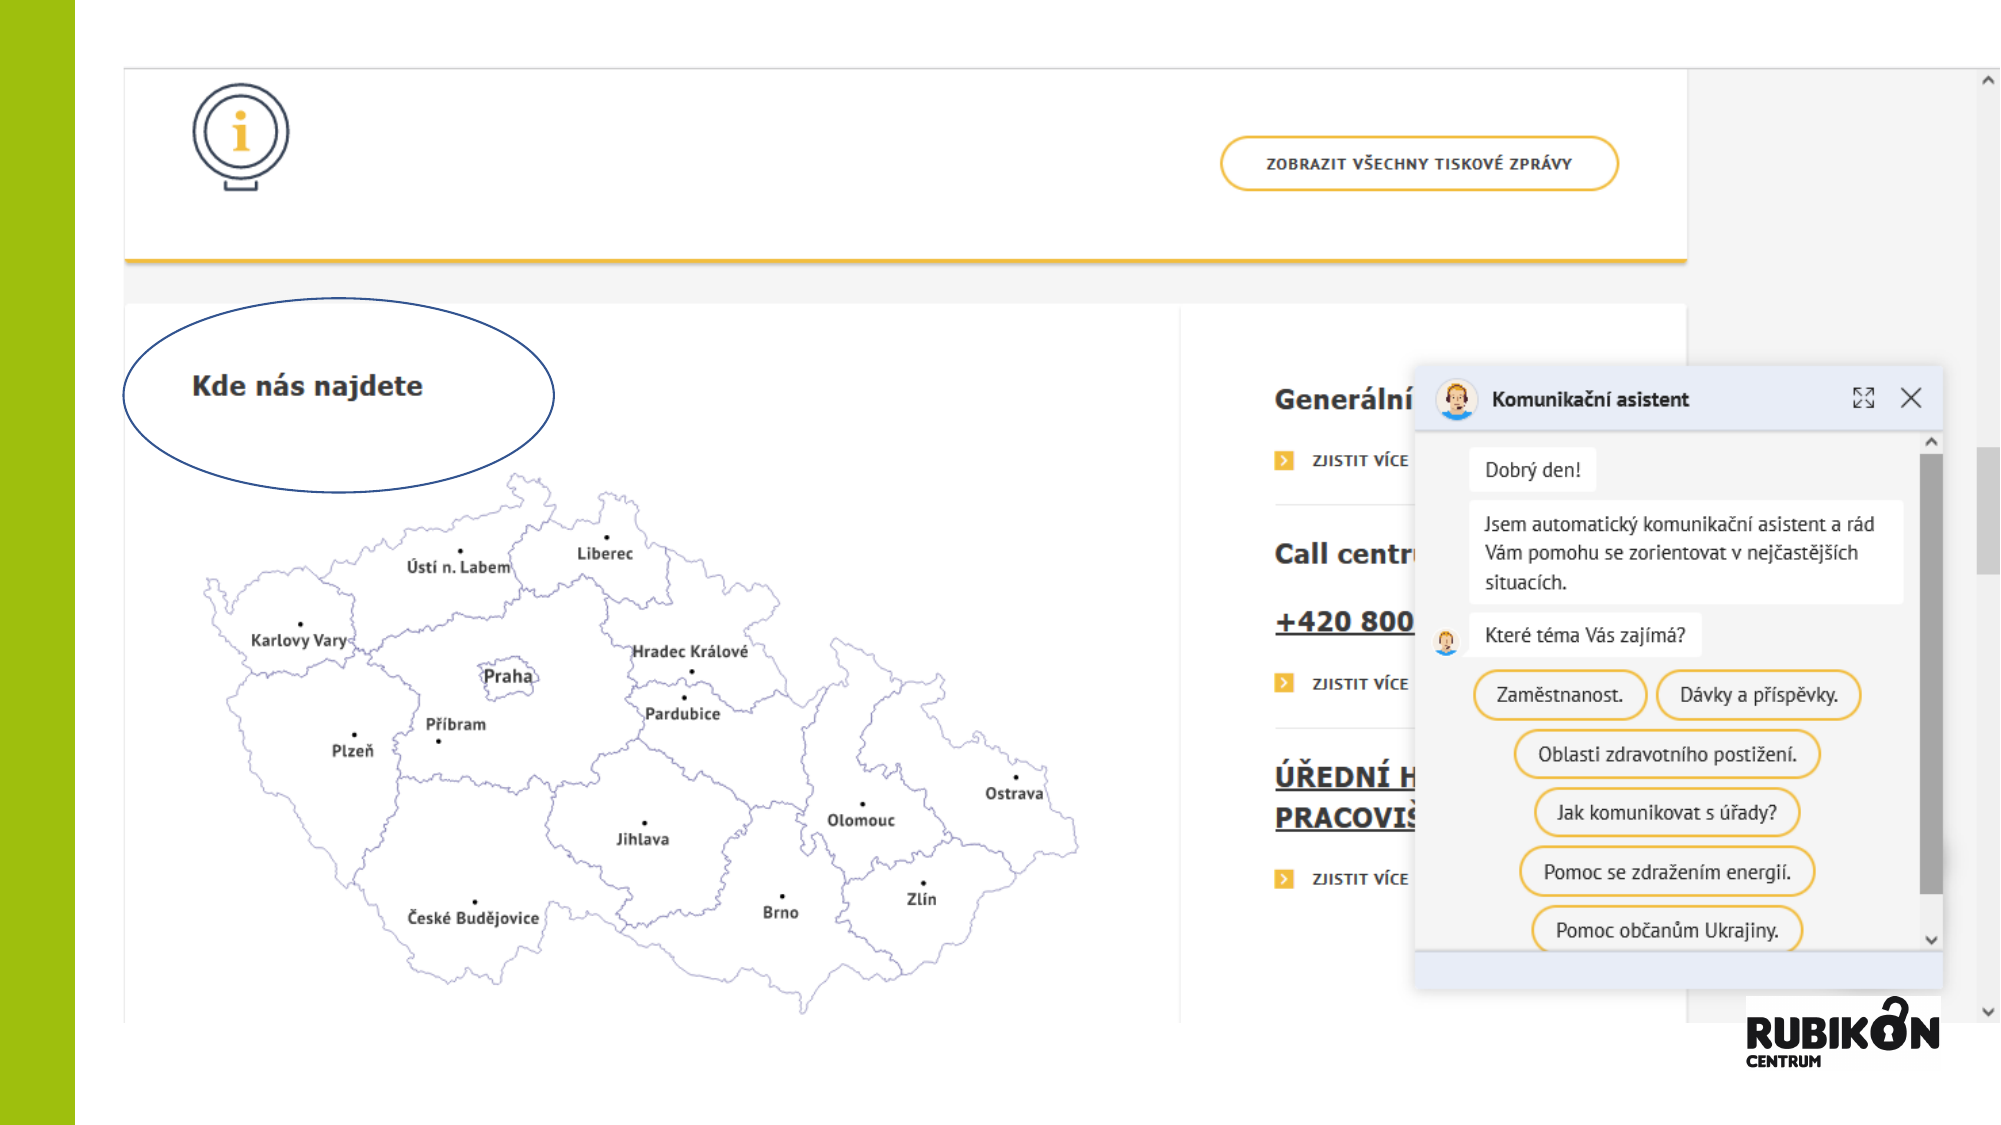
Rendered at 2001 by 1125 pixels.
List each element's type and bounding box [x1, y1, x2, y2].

picture [123, 66, 2000, 1071]
text_box [0, 0, 76, 1125]
